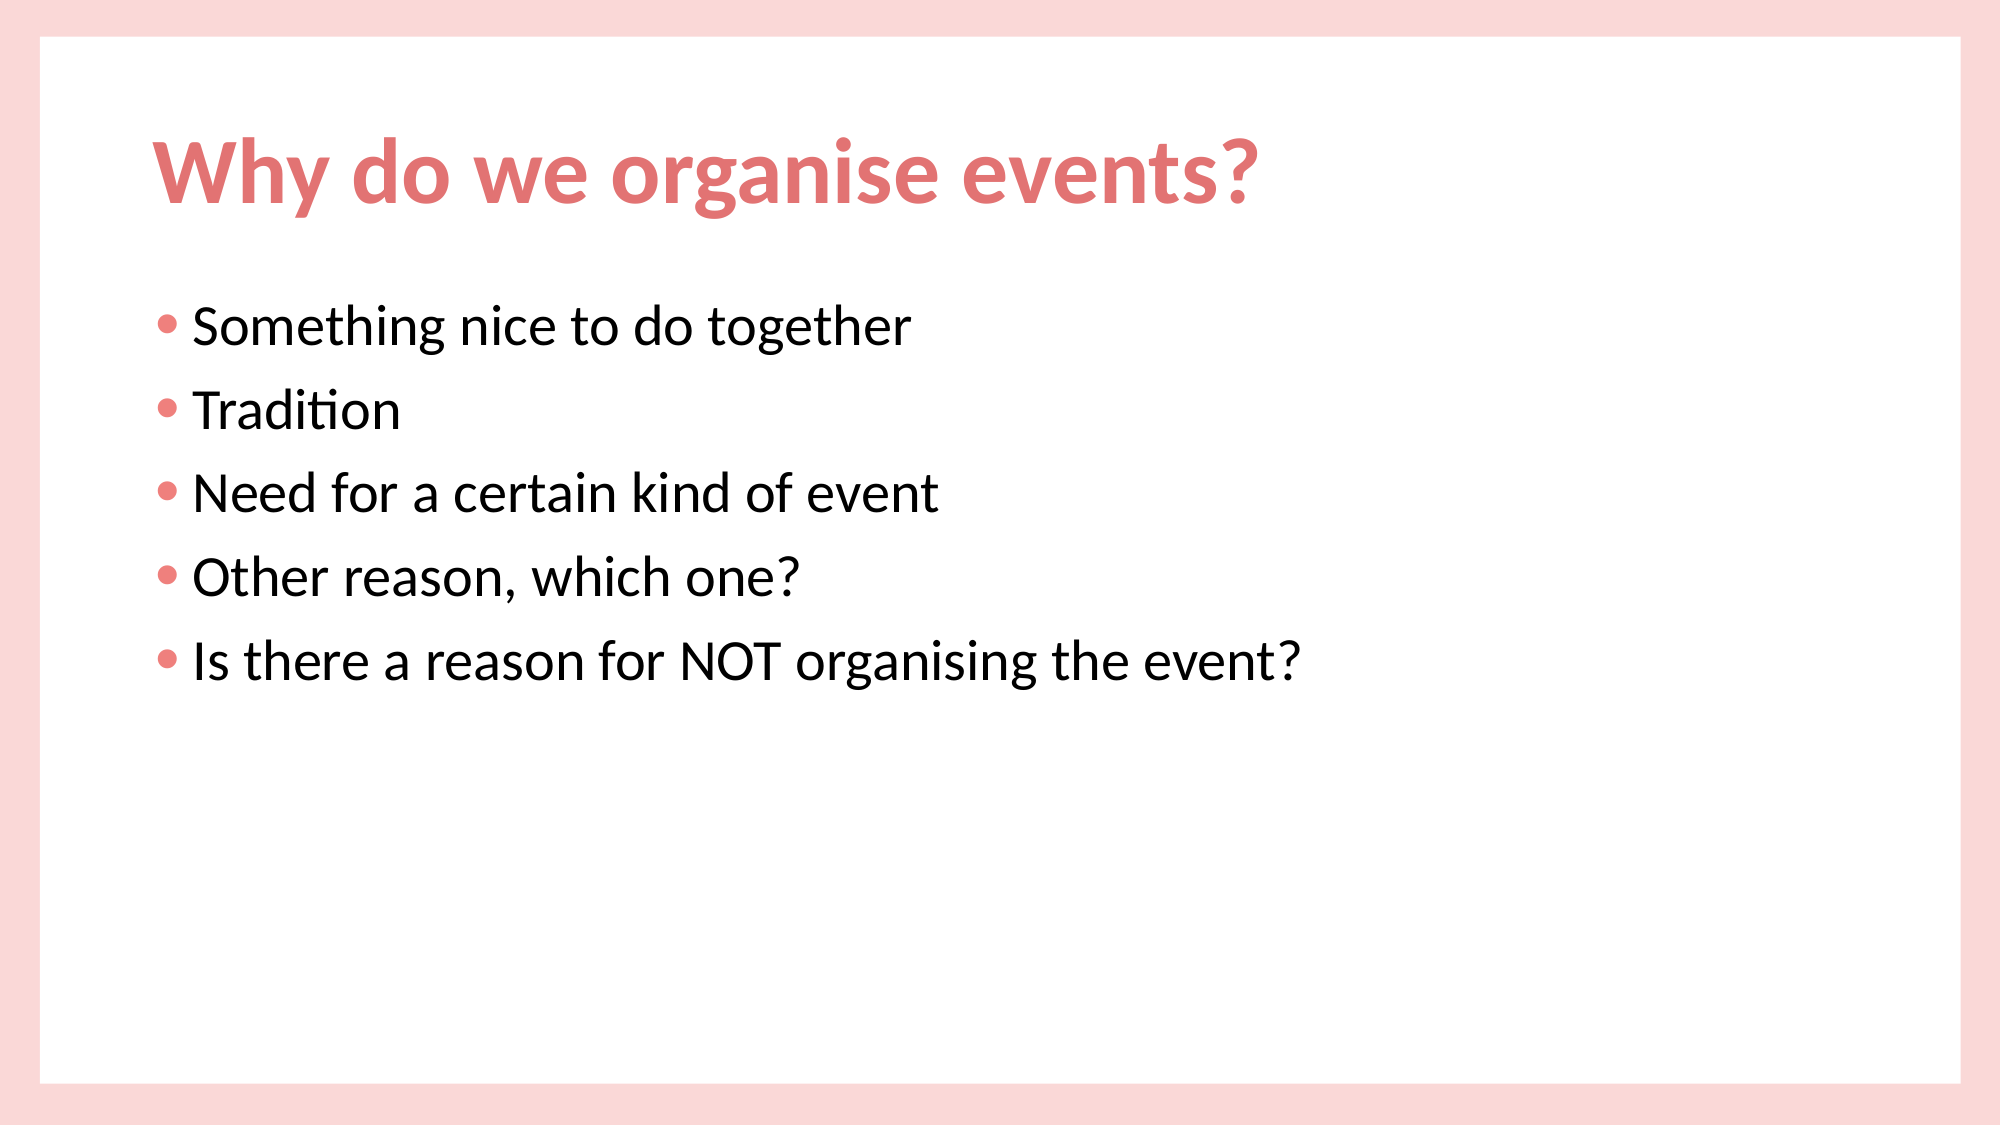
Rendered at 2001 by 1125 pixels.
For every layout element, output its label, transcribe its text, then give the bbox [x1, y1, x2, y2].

title Why do we organise events? [137, 94, 1863, 253]
list Something nice to do together Tradition Need for a certain kind of event Other reason, which one? Is there a reason for NOT organising the event? [139, 287, 1871, 1076]
